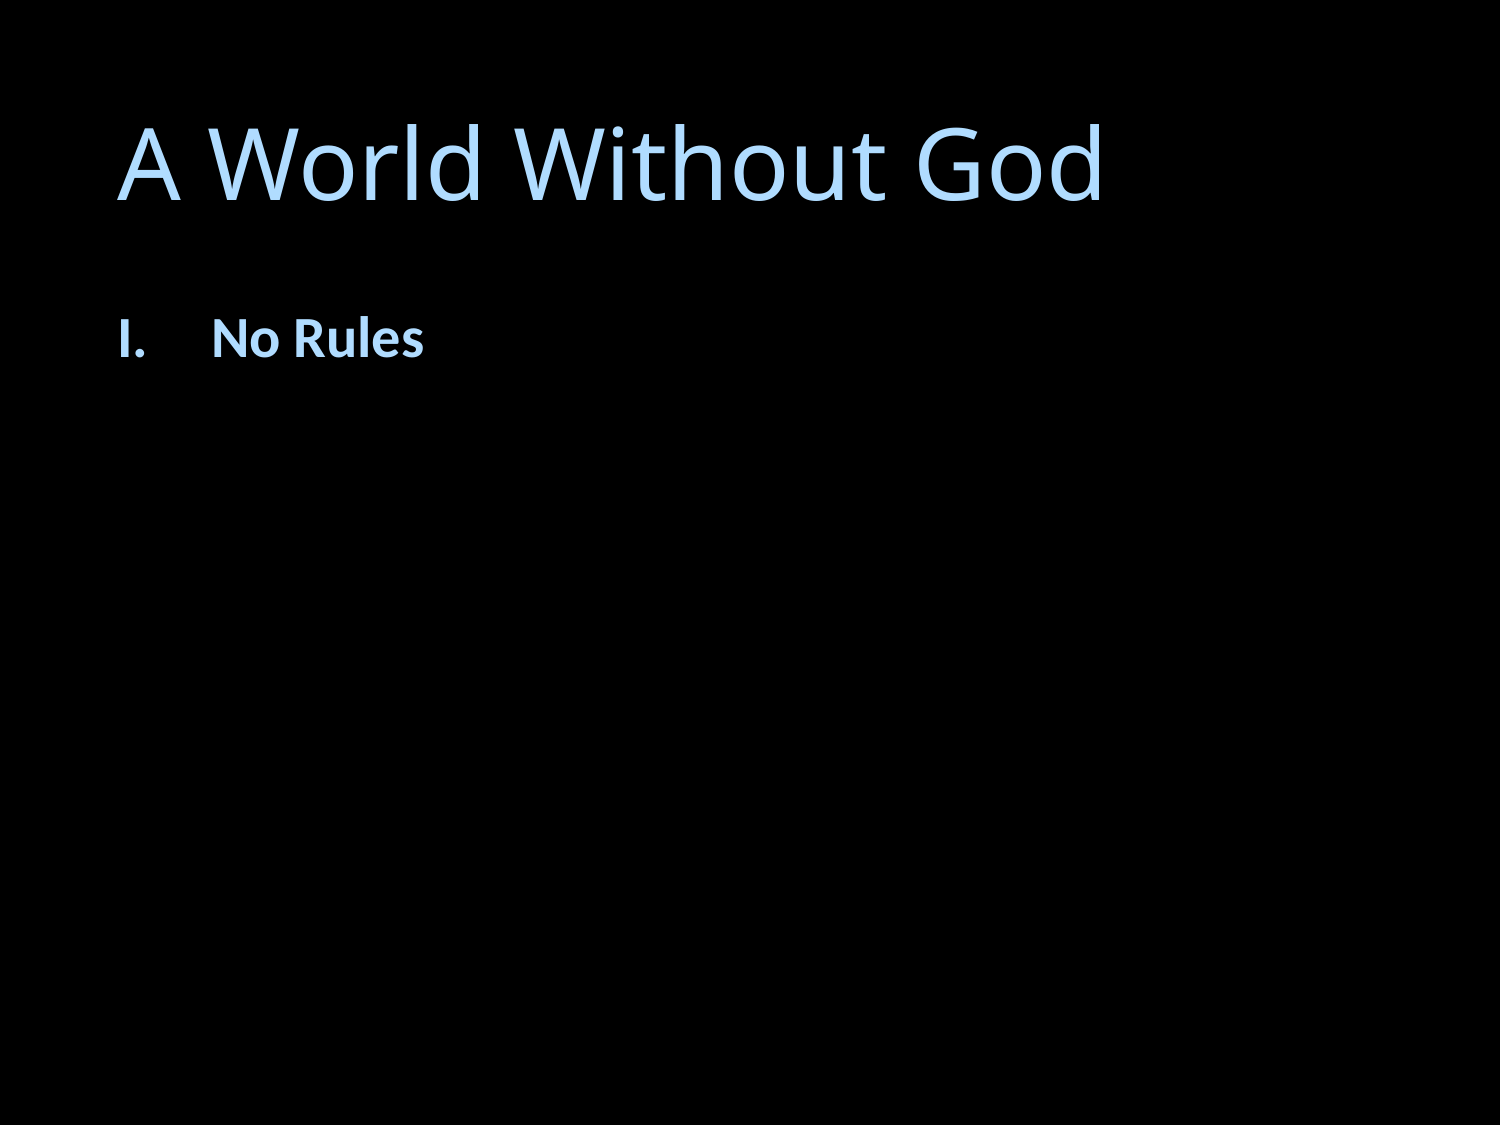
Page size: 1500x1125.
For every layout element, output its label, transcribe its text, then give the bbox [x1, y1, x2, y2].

title A World Without God [102, 59, 1397, 278]
list No Rules [102, 299, 1397, 1014]
